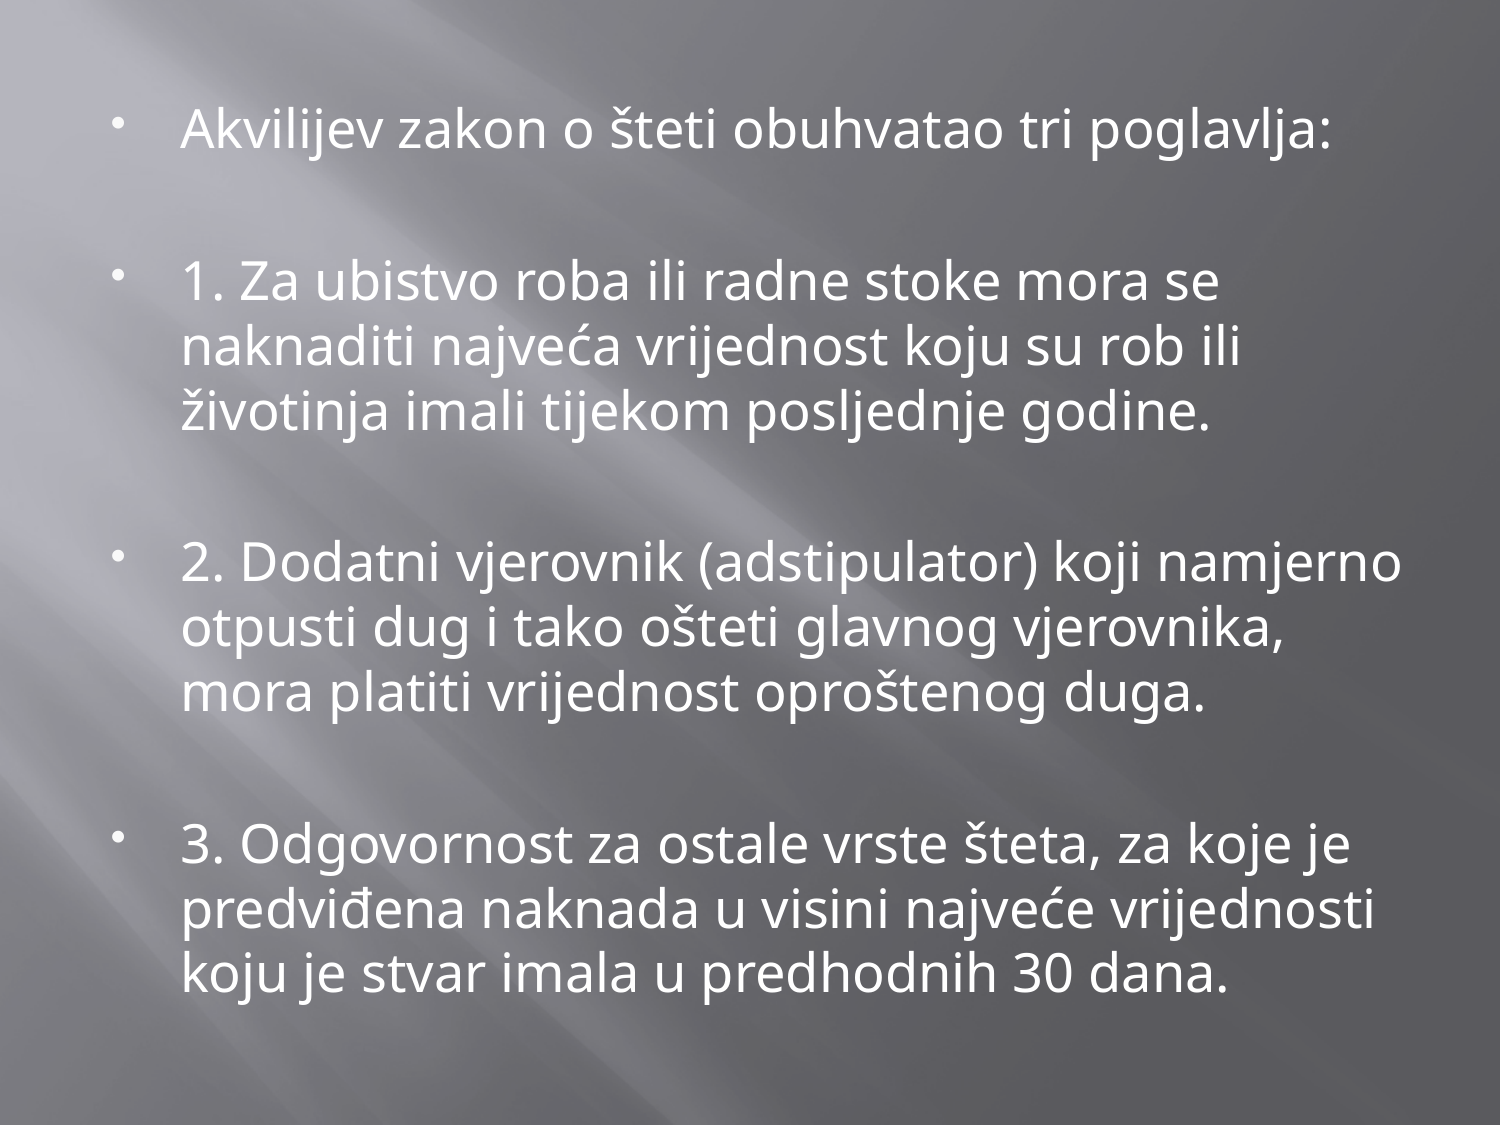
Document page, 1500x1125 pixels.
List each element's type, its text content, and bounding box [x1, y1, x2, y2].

list Akvilijev zakon o šteti obuhvatao tri poglavlja: 1. Za ubistvo roba ili radne stoke mora se naknaditi najveća vrijednost koju su rob ili životinja imali tijekom posljednje godine. 2. Dodatni vjerovnik (adstipulator) koji namjerno otpusti dug i tako ošteti glavnog vjerovnika, mora platiti vrijednost oproštenog duga. 3. Odgovornost za ostale vrste šteta, za koje je predviđena naknada u visini najveće vrijednosti koju je stvar imala u predhodnih 30 dana. [75, 87, 1425, 1035]
